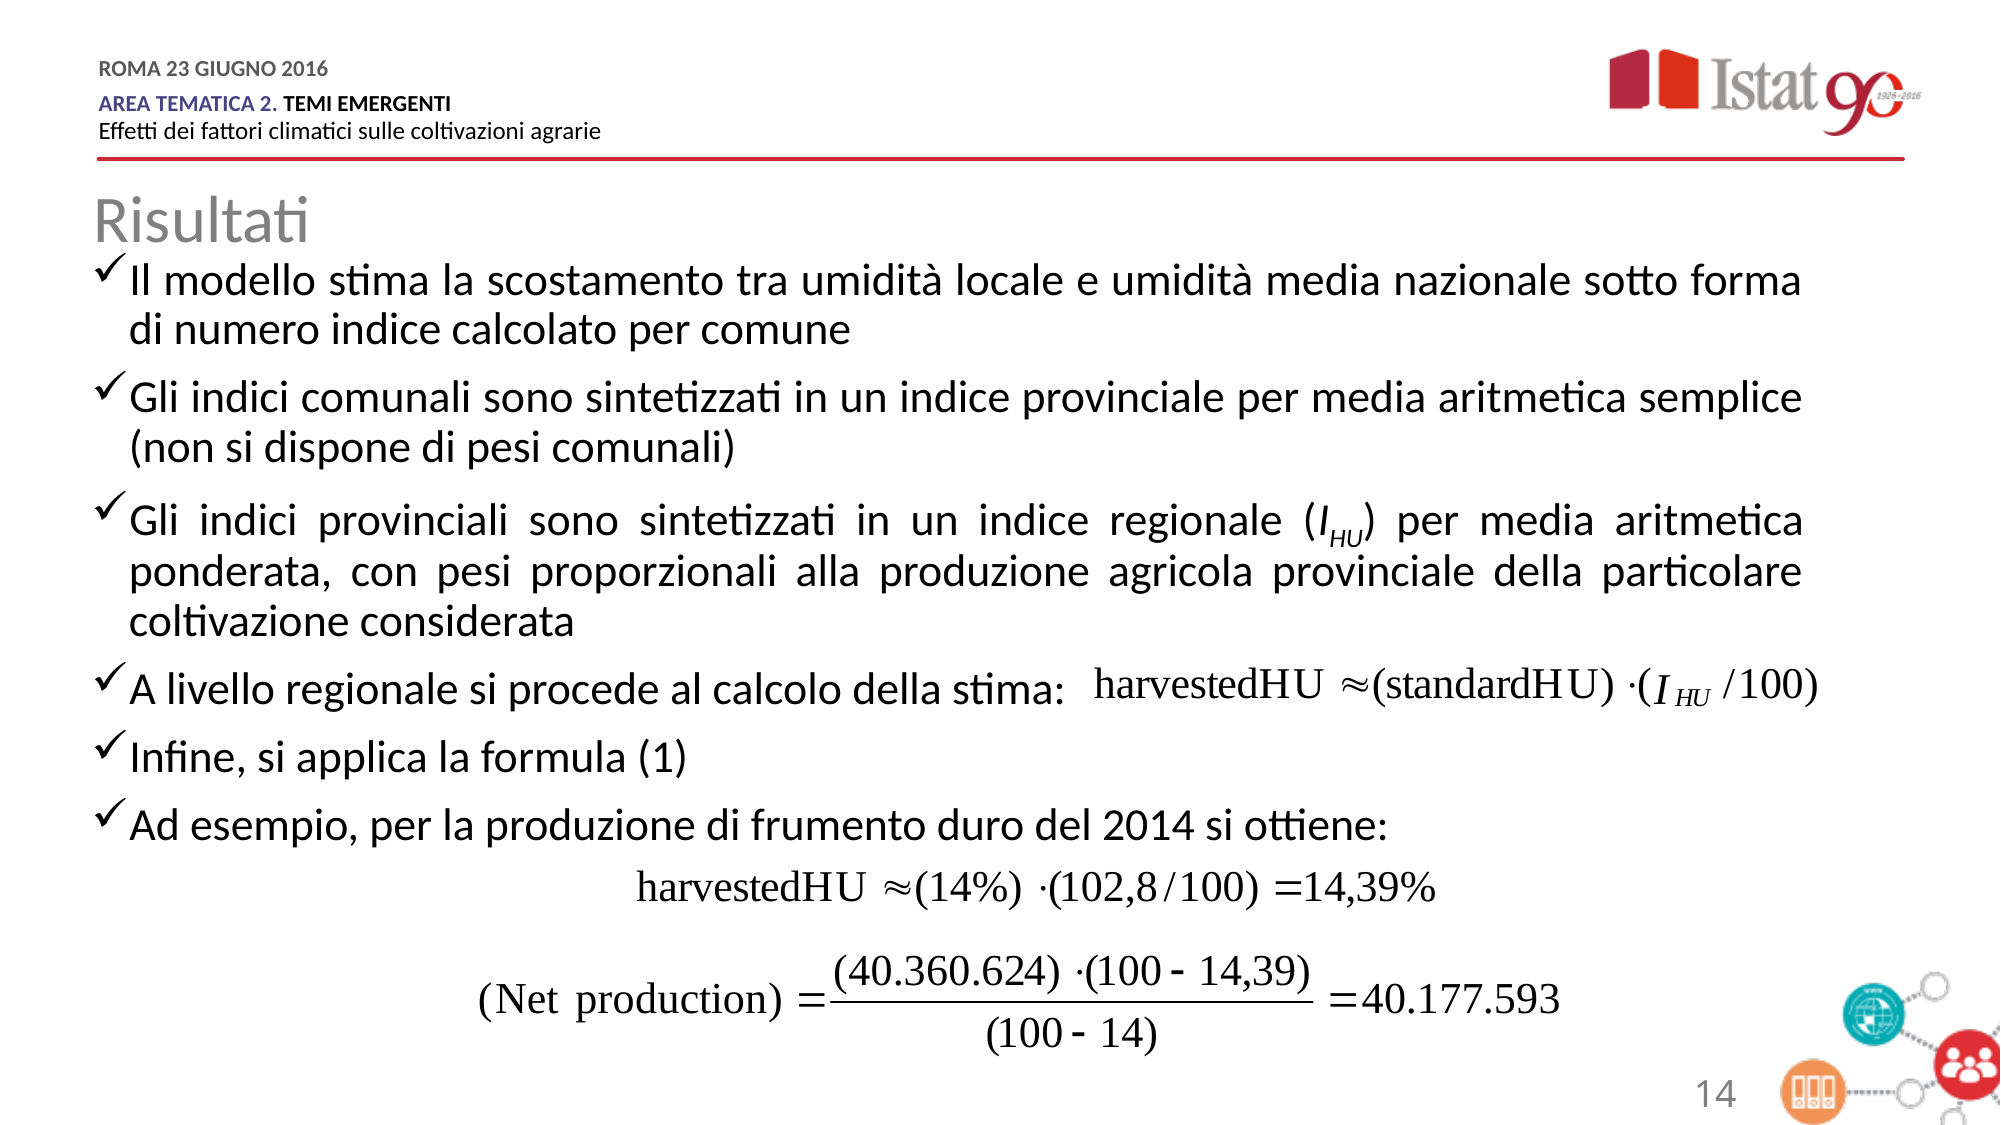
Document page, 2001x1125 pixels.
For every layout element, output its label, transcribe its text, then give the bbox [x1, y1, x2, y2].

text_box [629, 861, 1445, 920]
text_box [471, 943, 1567, 1065]
title Risultati [93, 175, 1849, 298]
text_box Il modello stima la scostamento tra umidità locale e umidità media nazionale sotto forma di numero indice calcolato per comune Gli indici comunali sono sintetizzati in un indice provinciale per media aritmetica semplice (non si dispone di pesi comunali) Gli indici provinciali sono sintetizzati in un indice regionale (IHU) per media aritmetica ponderata, con pesi proporzionali alla produzione agricola provinciale della particolare coltivazione considerata A livello regionale si procede al calcolo della stima: Infine, si applica la formula (1) Ad esempio, per la produzione di frumento duro del 2014 si ottiene: [76, 248, 1820, 1045]
picture [1602, 29, 1928, 159]
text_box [1087, 657, 1826, 717]
slide_number 14 [1574, 1062, 1752, 1116]
